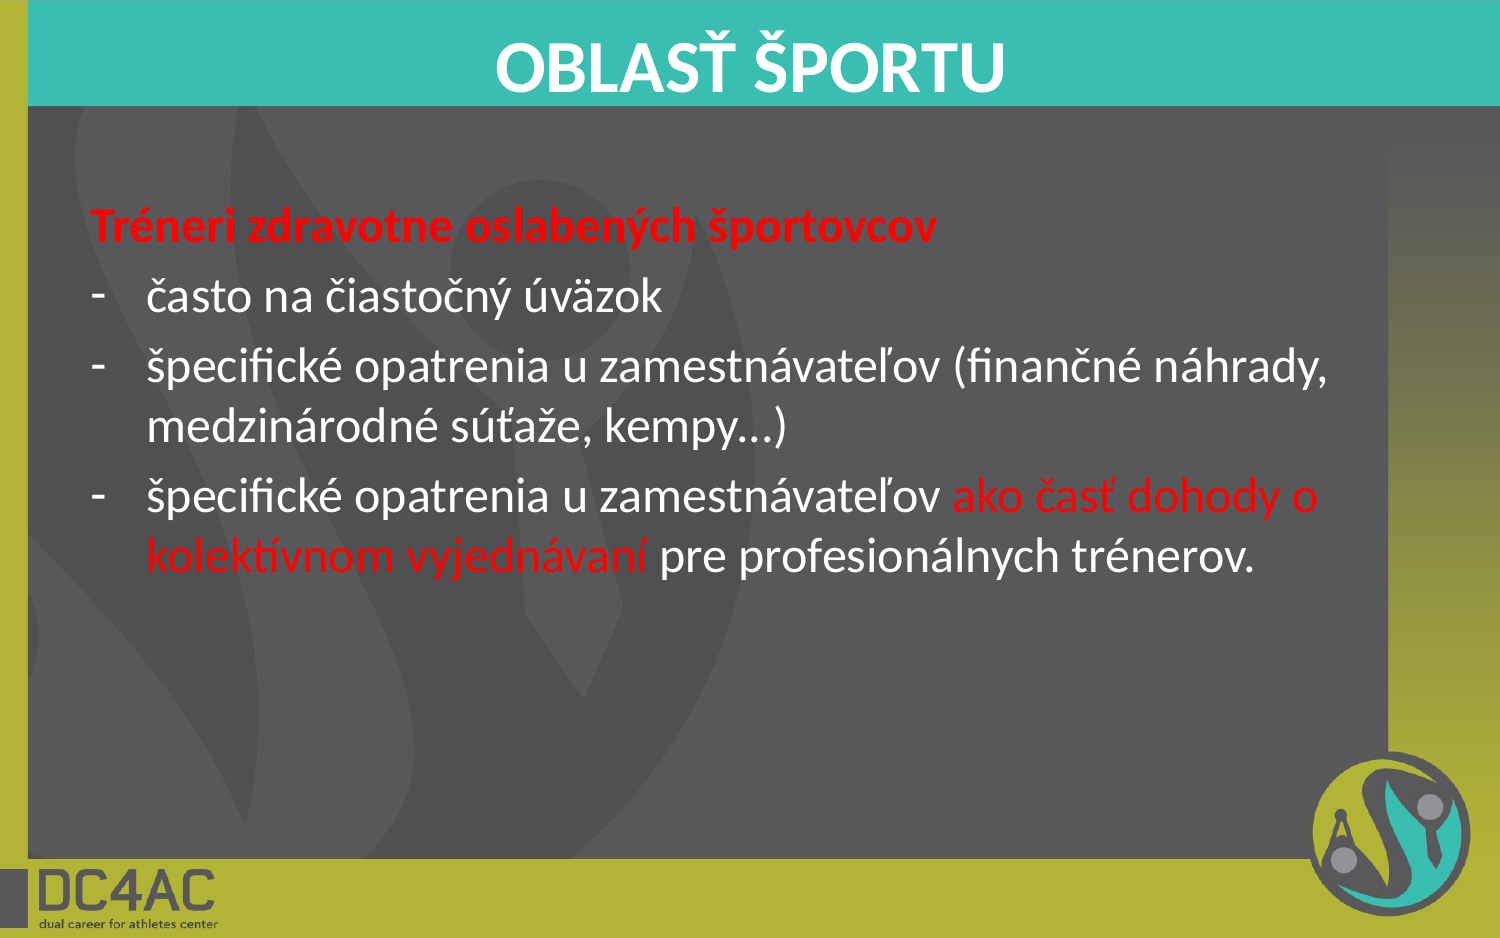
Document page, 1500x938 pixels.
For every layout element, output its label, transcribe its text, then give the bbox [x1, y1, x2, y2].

list Tréneri zdravotne oslabených športovcov často na čiastočný úväzok špecifické opatrenia u zamestnávateľov (finančné náhrady, medzinárodné súťaže, kempy...) špecifické opatrenia u zamestnávateľov ako časť dohody o kolektívnom vyjednávaní pre profesionálnych trénerov. [75, 185, 1425, 838]
title OBLASŤ ŠPORTU [76, 0, 1427, 141]
picture [0, 0, 1500, 938]
